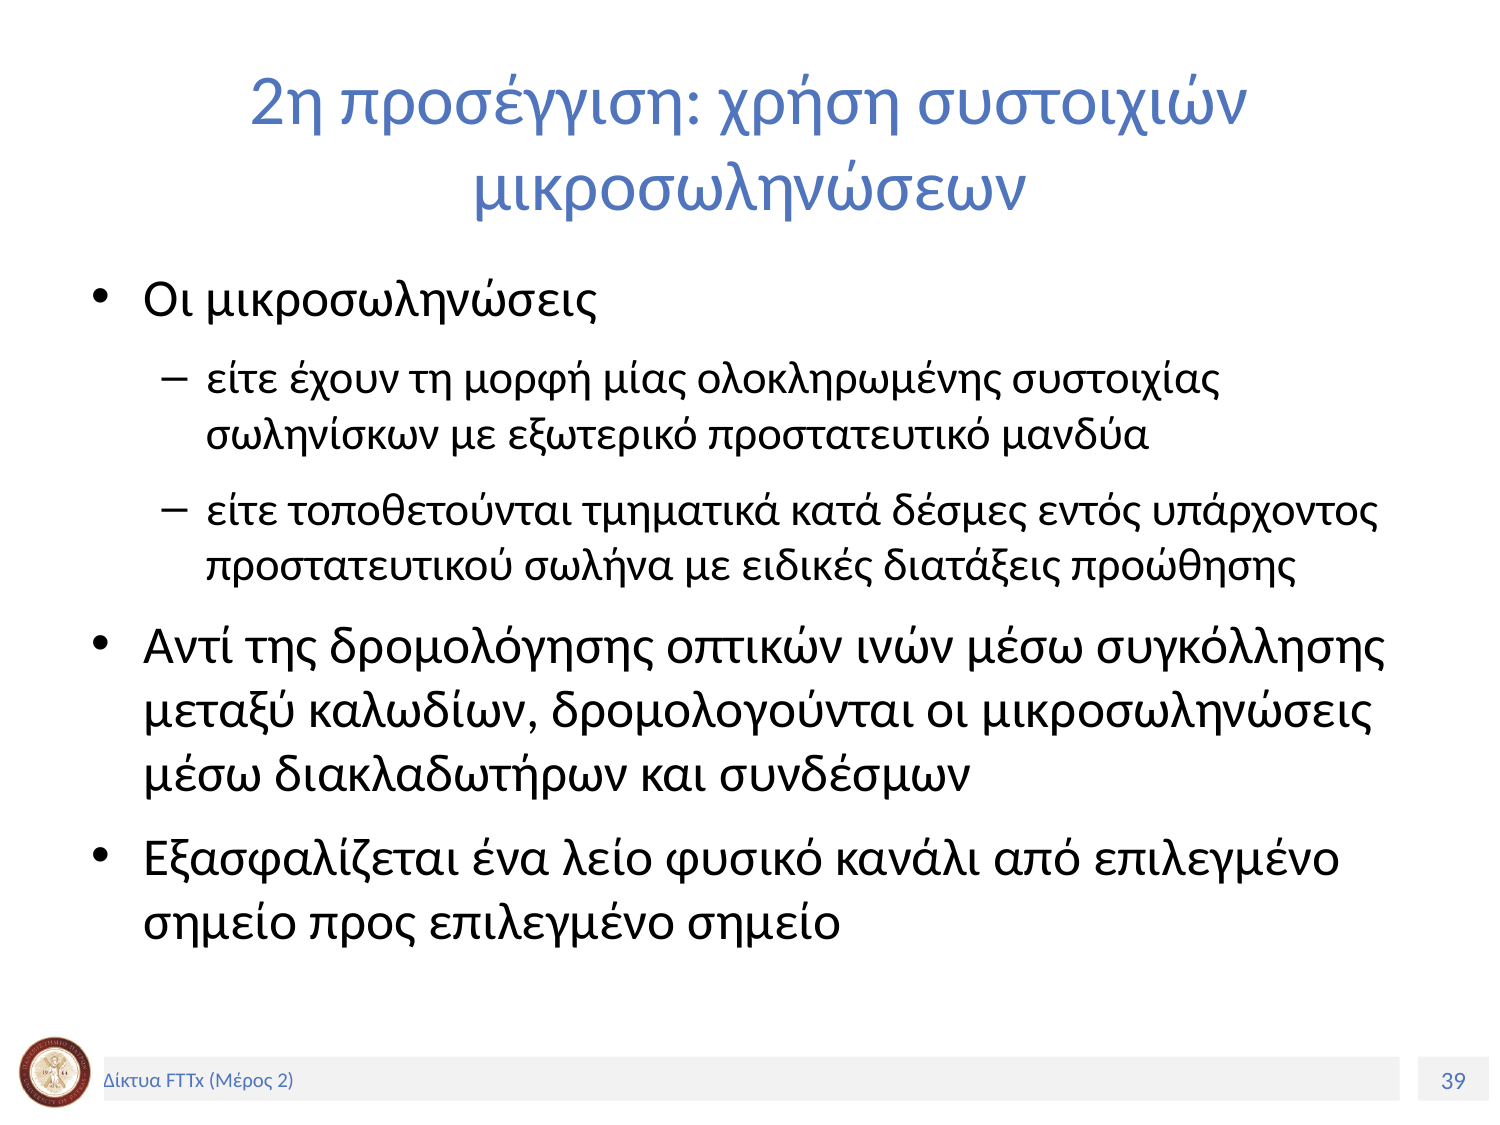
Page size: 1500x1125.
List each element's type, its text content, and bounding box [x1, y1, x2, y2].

title 2η προσέγγιση: χρήση συστοιχιών μικροσωληνώσεων [75, 45, 1425, 233]
picture [5, 1023, 104, 1121]
list Οι μικροσωληνώσεις είτε έχουν τη μορφή μίας ολοκληρωμένης συστοιχίας σωληνίσκων με εξωτερικό προστατευτικό μανδύα είτε τοποθετούνται τμηματικά κατά δέσμες εντός υπάρχοντος προστατευτικού σωλήνα με ειδικές διατάξεις προώθησης Αντί της δρομολόγησης οπτικών ινών μέσω συγκόλλησης μεταξύ καλωδίων, δρομολογούνται οι μικροσωληνώσεις μέσω διακλαδωτήρων και συνδέσμων Εξασφαλίζεται ένα λείο φυσικό κανάλι από επιλεγμένο σημείο προς επιλεγμένο σημείο [76, 255, 1427, 998]
